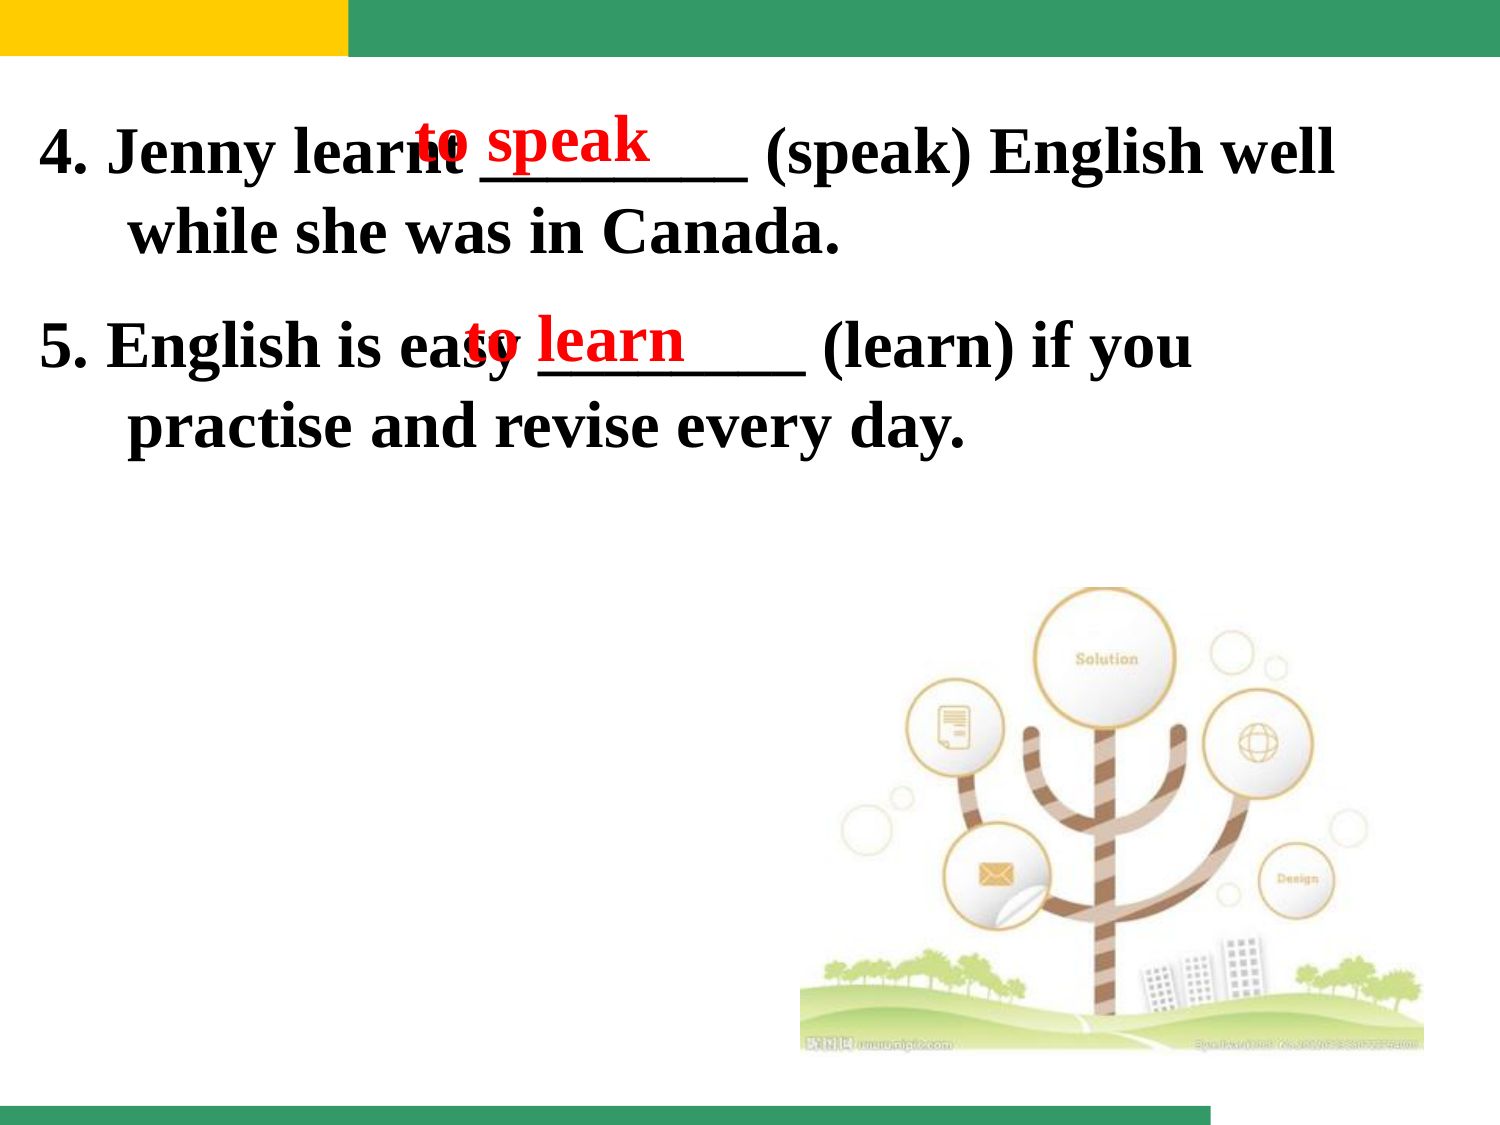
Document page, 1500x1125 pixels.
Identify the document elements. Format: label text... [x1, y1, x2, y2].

picture [799, 587, 1424, 1057]
text_box to learn [449, 287, 876, 383]
text_box 4. Jenny learnt ________ (speak) English well while she was in Canada. 5. English is easy ________ (learn) if you practise and revise every day. [24, 99, 1450, 468]
text_box to speak [399, 87, 841, 183]
